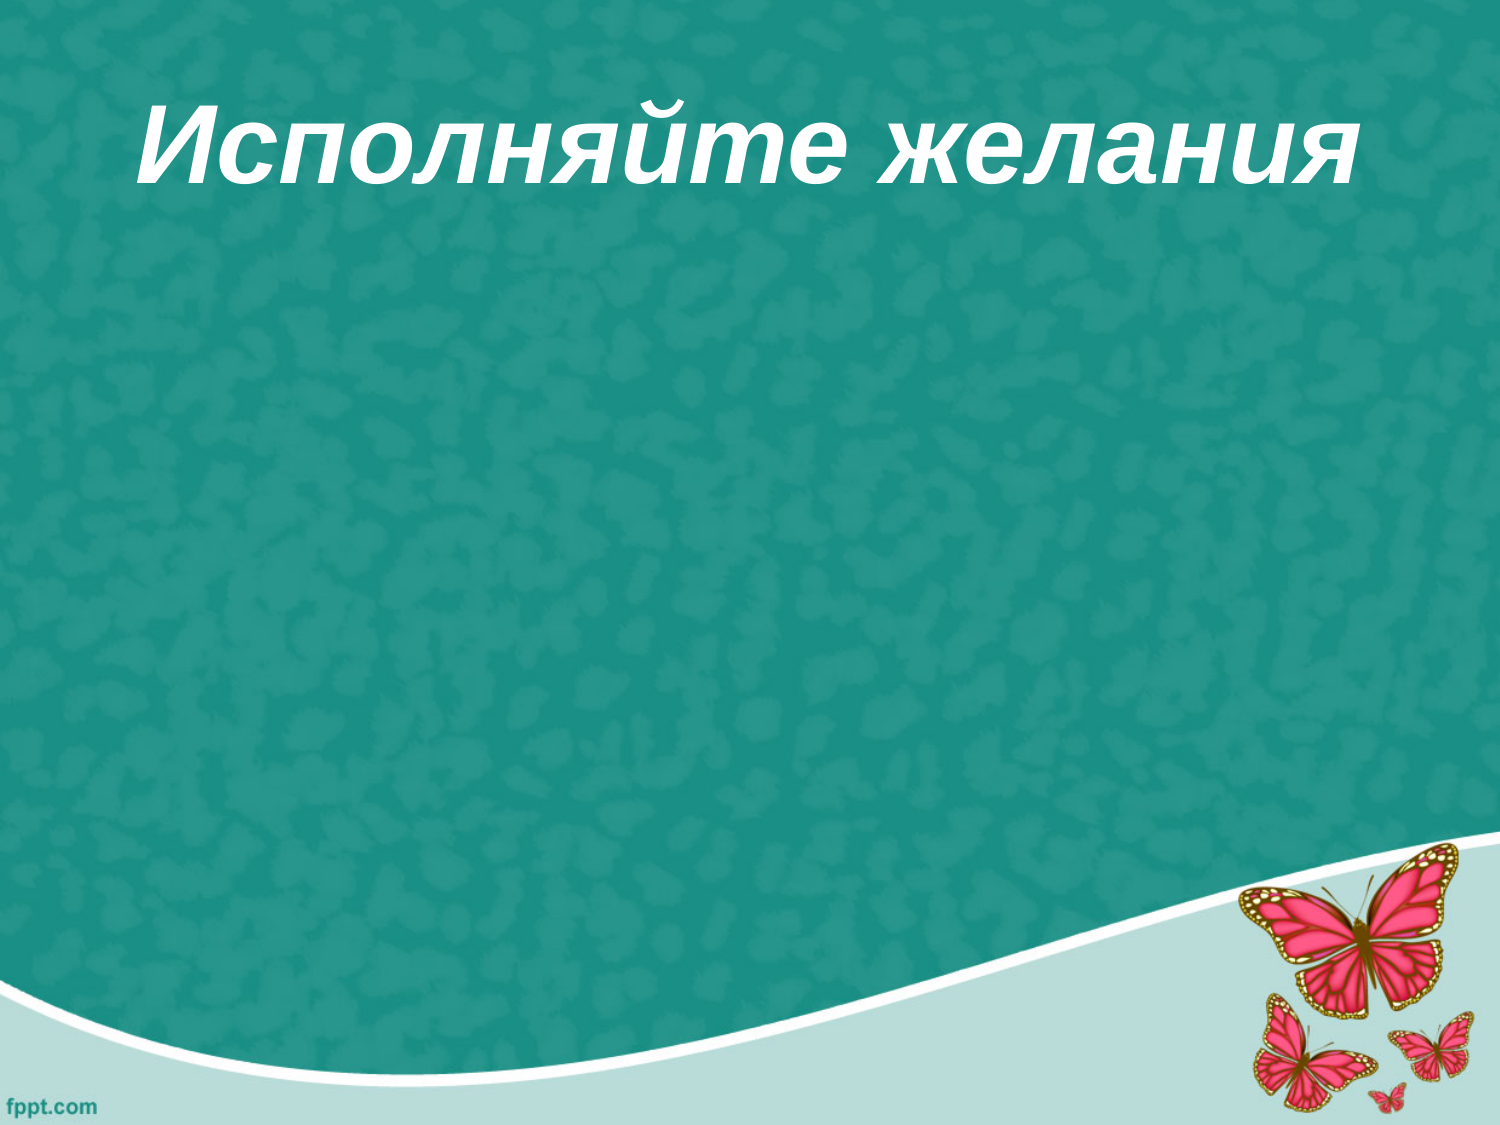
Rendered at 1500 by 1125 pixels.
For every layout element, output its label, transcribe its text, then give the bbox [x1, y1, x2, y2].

title Исполняйте желания [74, 44, 1426, 233]
picture [0, 0, 1500, 1125]
